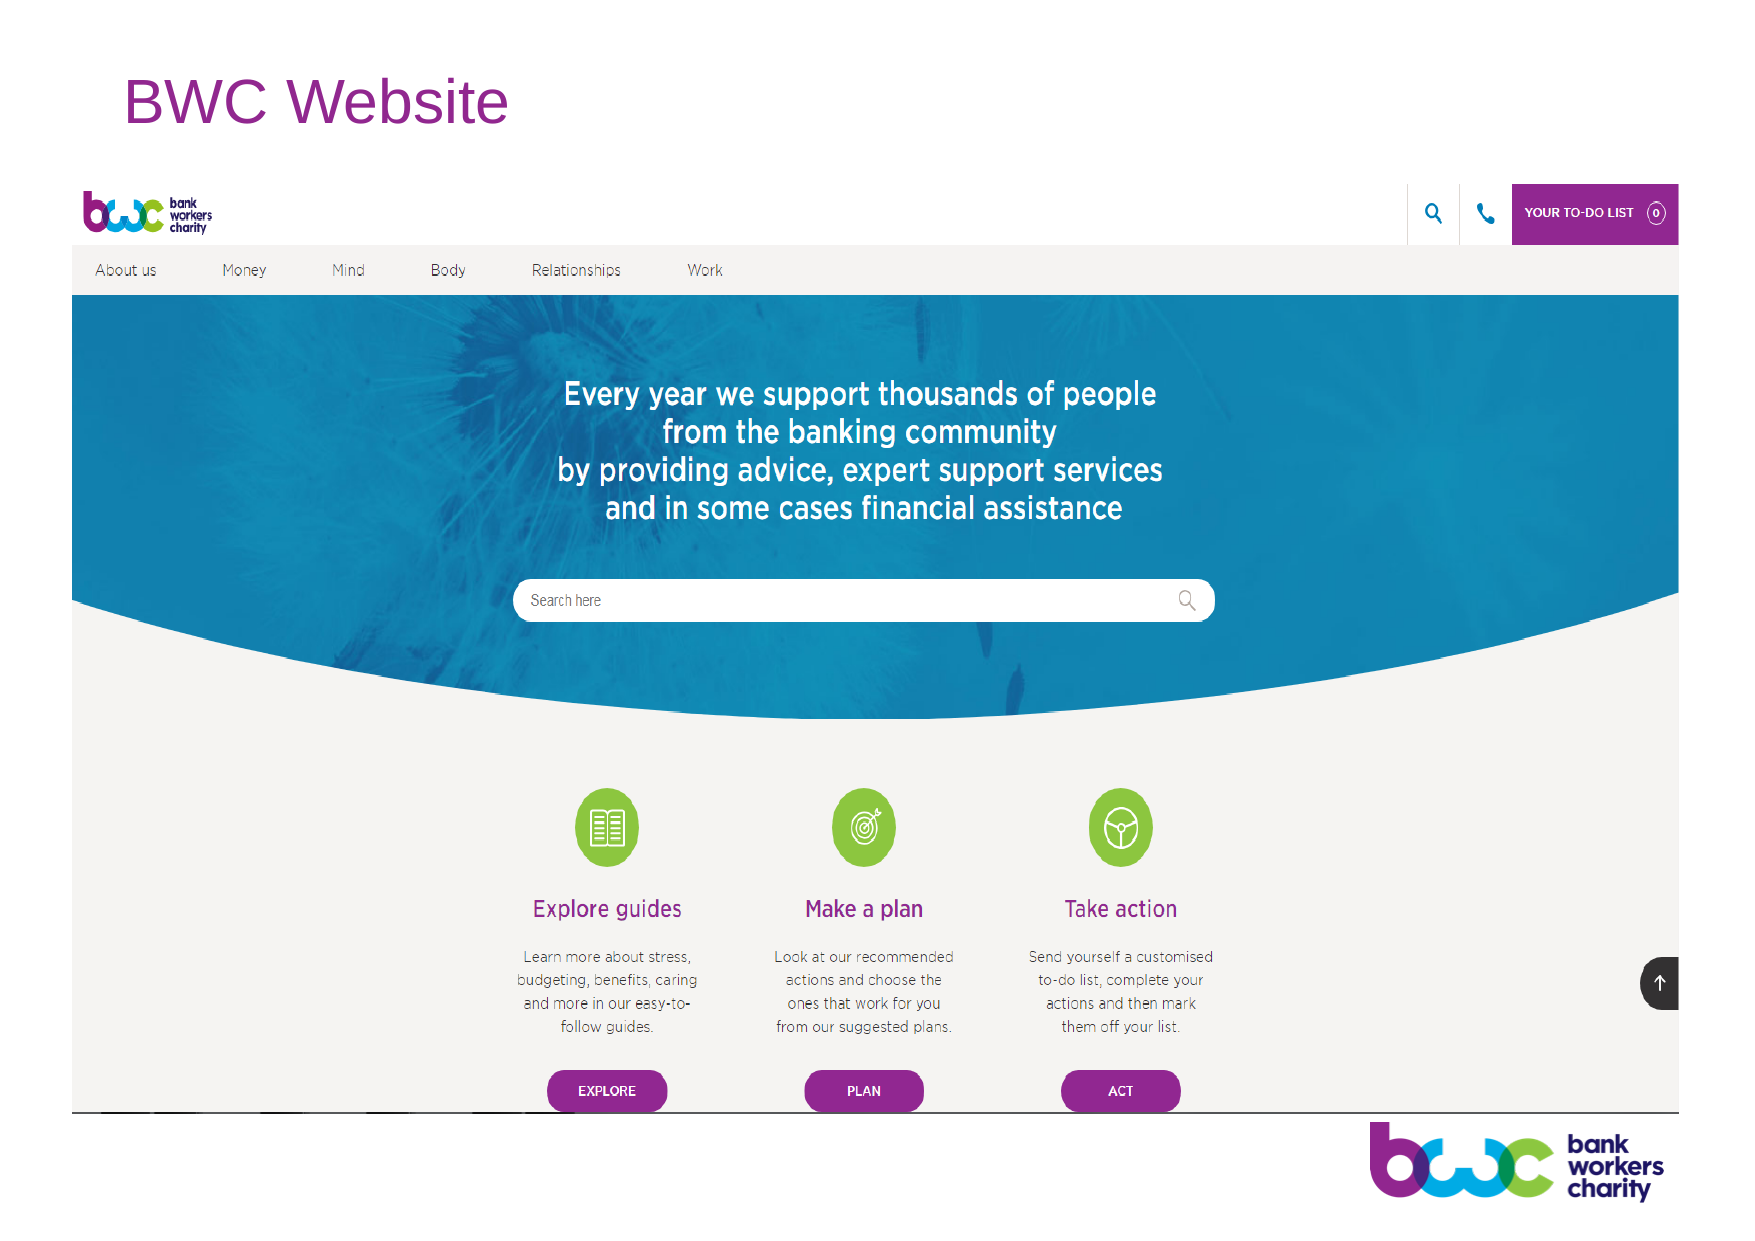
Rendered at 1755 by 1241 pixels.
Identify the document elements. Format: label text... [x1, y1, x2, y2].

title BWC Website [123, 69, 1576, 184]
picture [1370, 1122, 1664, 1204]
picture [72, 184, 1679, 1114]
